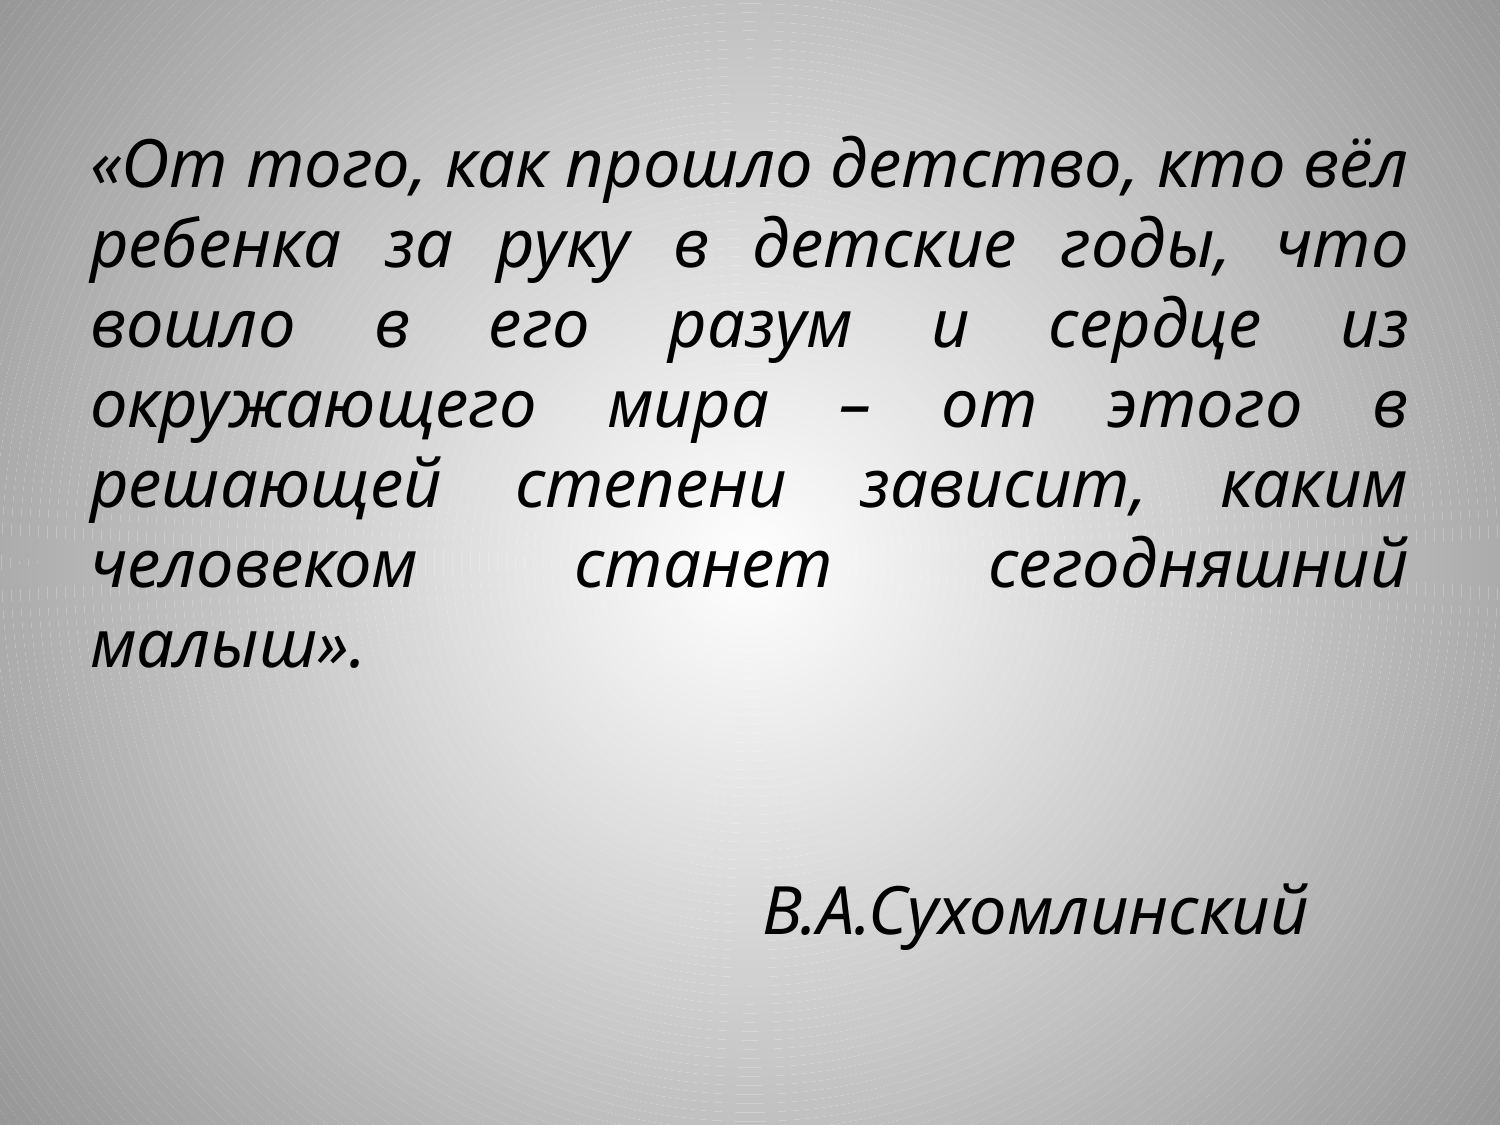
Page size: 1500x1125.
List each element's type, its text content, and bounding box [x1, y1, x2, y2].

list «От того, как прошло детство, кто вёл ребенка за руку в детские годы, что вошло в его разум и сердце из окружающего мира – от этого в решающей степени зависит, каким человеком станет сегодняшний малыш». В.А.Сухомлинский [75, 113, 1425, 1005]
